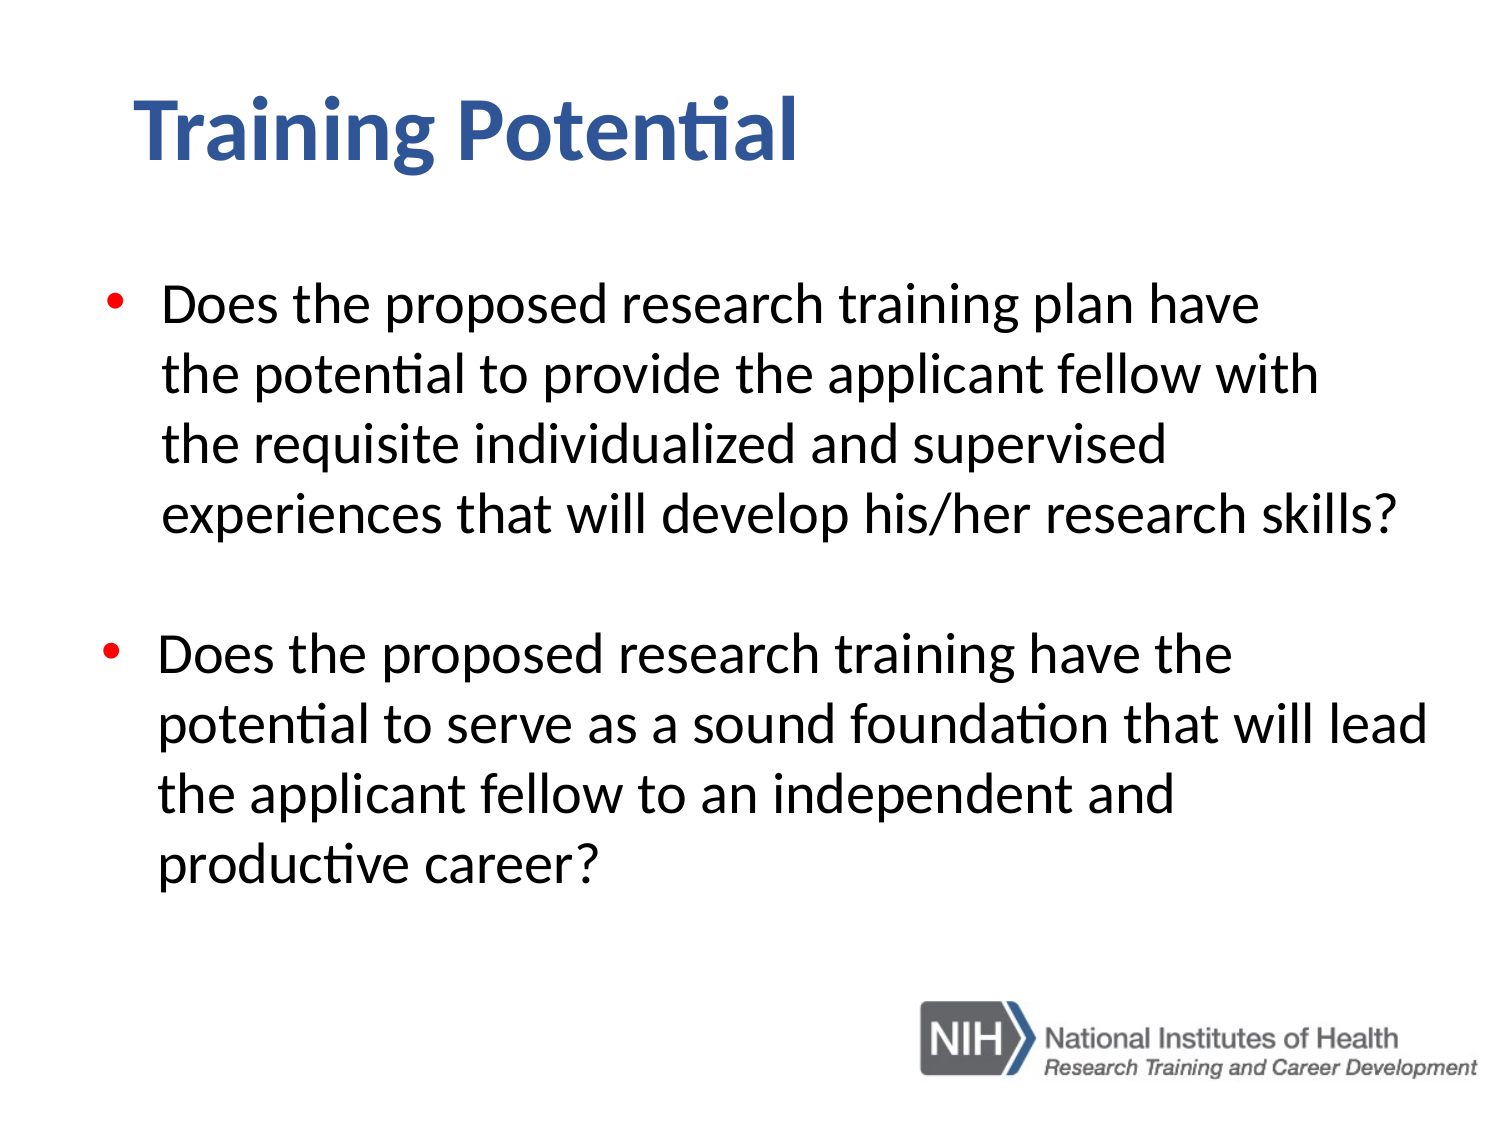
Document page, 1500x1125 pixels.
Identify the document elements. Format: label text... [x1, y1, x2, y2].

text_box Does the proposed research training plan have the potential to provide the applicant fellow with the requisite individualized and supervised experiences that will develop his/her research skills? Does the proposed research training have the potential to serve as a sound foundation that will lead the applicant fellow to an independent and productive career? [86, 187, 1453, 973]
text_box Training Potential [118, 61, 938, 187]
picture [905, 980, 1495, 1109]
